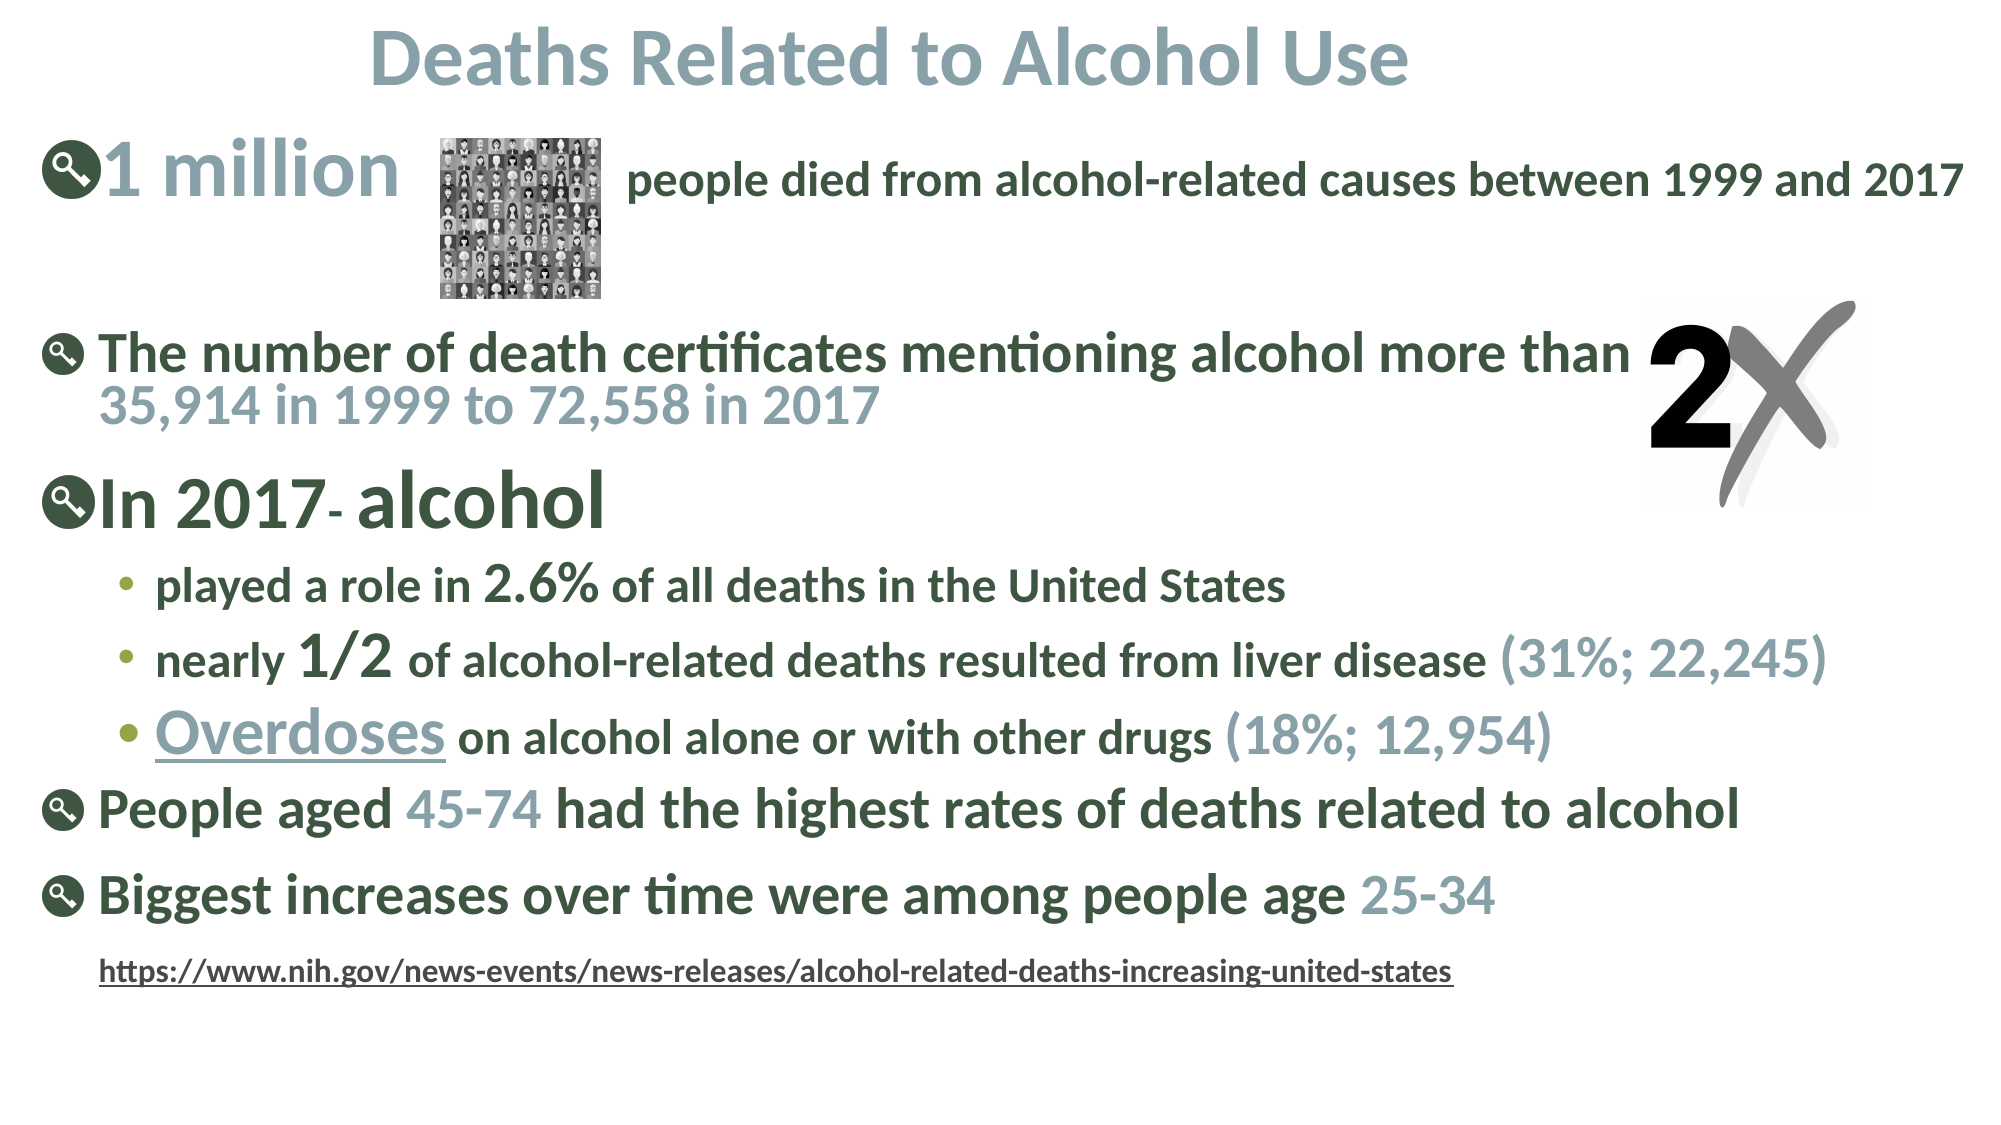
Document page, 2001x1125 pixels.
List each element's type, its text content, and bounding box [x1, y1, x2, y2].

picture [42, 875, 84, 917]
picture [42, 140, 101, 199]
picture [440, 138, 601, 299]
picture [1640, 298, 1867, 512]
picture [42, 333, 84, 375]
title Deaths Related to Alcohol Use [28, 0, 1754, 128]
list 1 million people died from alcohol-related causes between 1999 and 2017 The number of death certificates mentioning alcohol more than from 35,914 in 1999 to 72,558 in 2017 In 2017- alcohol played a role in 2.6% of all deaths in the United States nearly 1/2 of alcohol-related deaths resulted from liver disease (31%; 22,245) Overdoses on alcohol alone or with other drugs (18%; 12,954) People aged 45-74 had the highest rates of deaths related to alcohol Biggest increases over time were among people age 25-34 https://www.nih.gov/news-events/news-releases/alcohol-related-deaths-increasing-united-states [27, 128, 1984, 1113]
picture [42, 475, 95, 529]
picture [42, 789, 84, 831]
